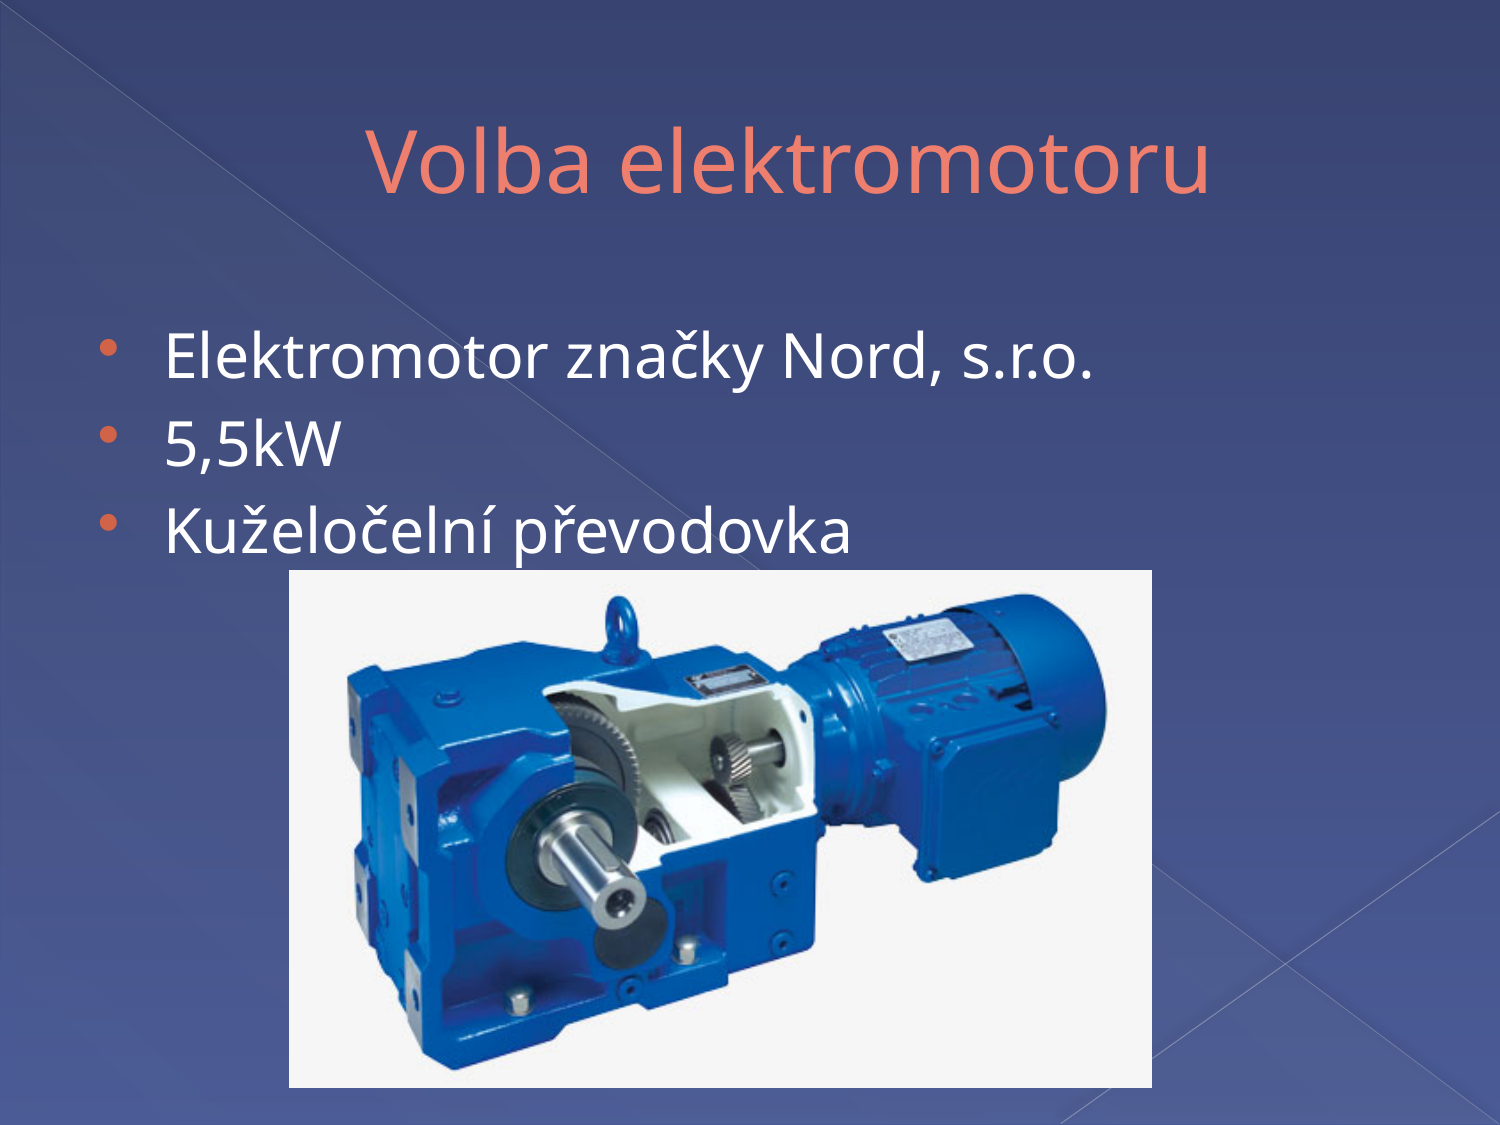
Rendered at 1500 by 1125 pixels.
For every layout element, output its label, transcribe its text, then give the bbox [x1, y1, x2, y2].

list Elektromotor značky Nord, s.r.o. 5,5kW Kuželočelní převodovka [75, 308, 1425, 1059]
picture [288, 569, 1153, 1088]
title Volba elektromotoru [75, 43, 1425, 274]
